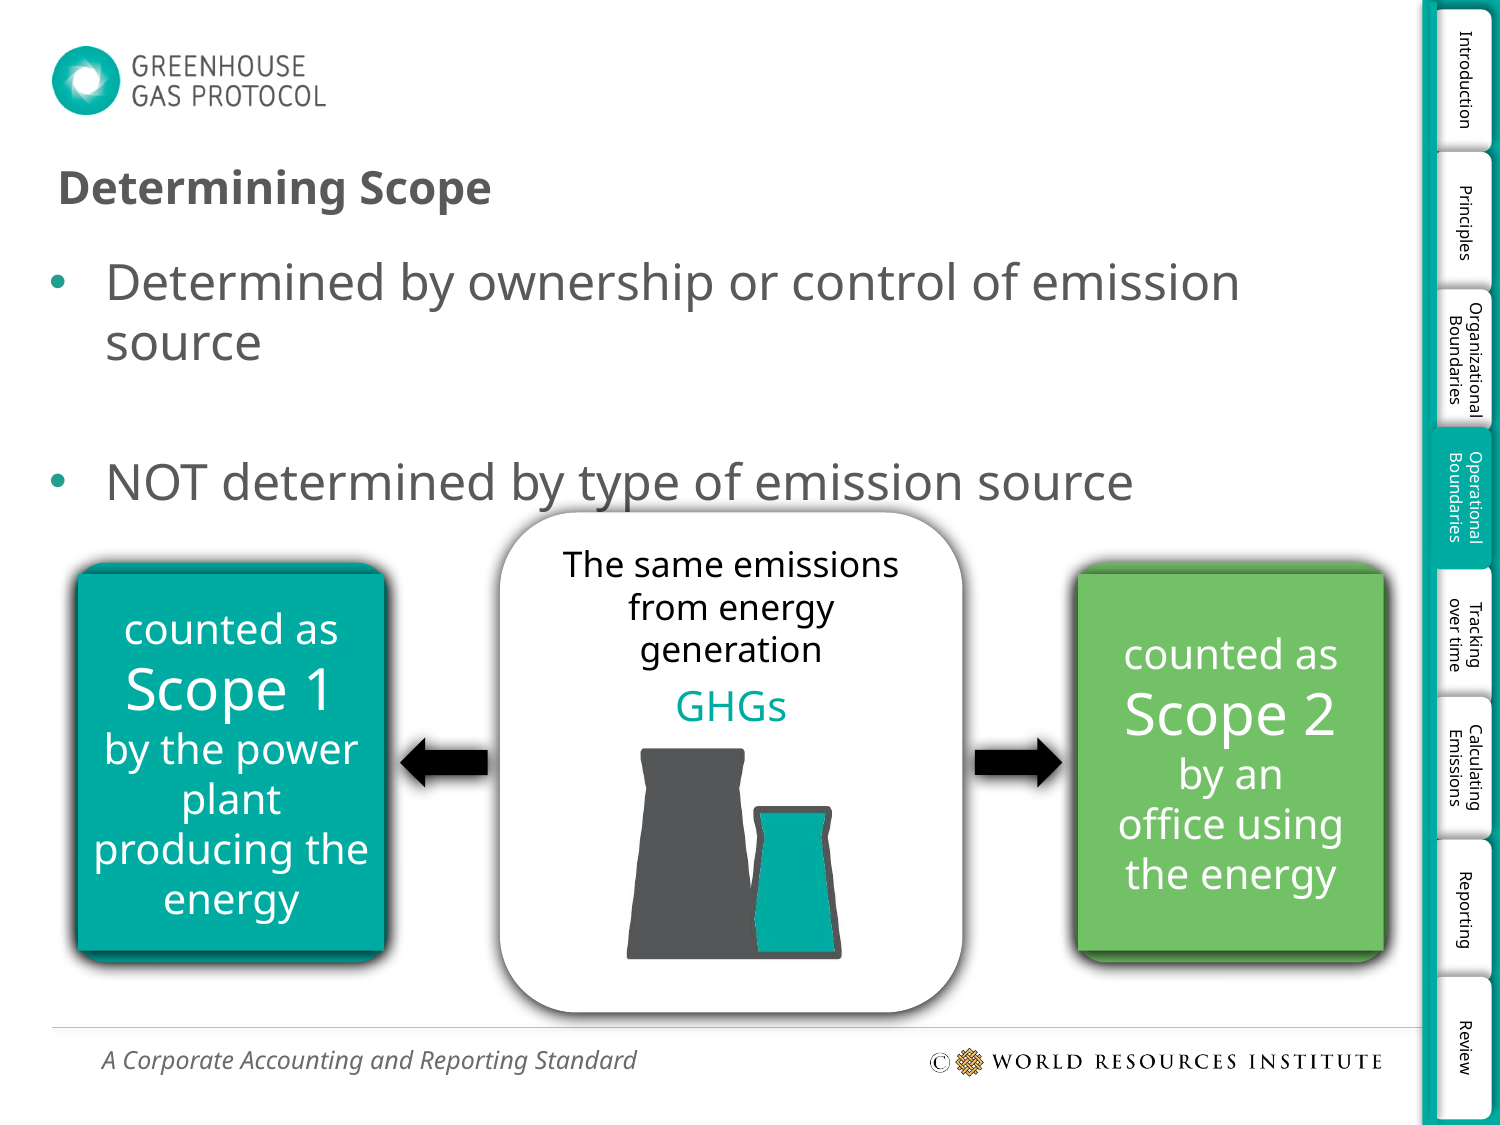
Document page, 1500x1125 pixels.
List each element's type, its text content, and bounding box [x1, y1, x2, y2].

text_box [978, 735, 1065, 790]
list Determined by ownership or control of emission source NOT determined by type of emission source [34, 243, 1399, 1005]
text_box [397, 735, 486, 790]
picture [52, 46, 326, 115]
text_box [1074, 562, 1388, 963]
picture [911, 1035, 1386, 1083]
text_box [499, 512, 963, 1013]
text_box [74, 562, 388, 963]
title Determining Scope [42, 143, 1430, 230]
